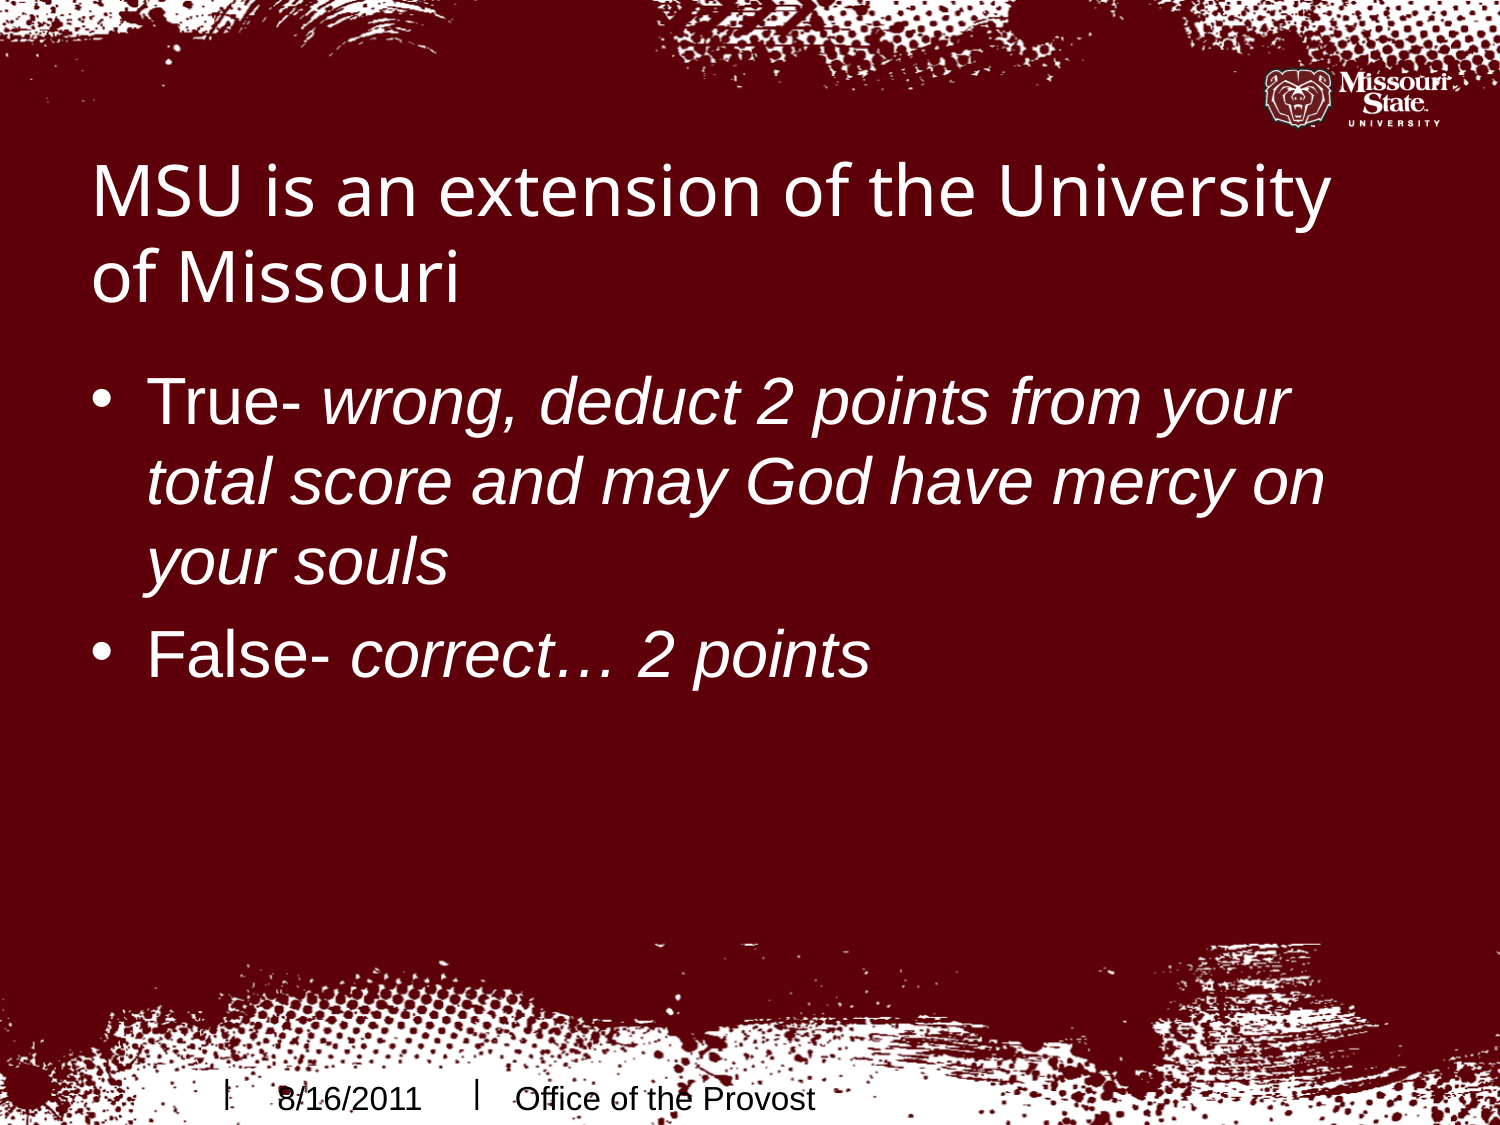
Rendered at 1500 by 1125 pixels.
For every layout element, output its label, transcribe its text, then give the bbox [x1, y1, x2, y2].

list True- wrong, deduct 2 points from your total score and may God have mercy on your souls False- correct… 2 points [75, 350, 1425, 1063]
title MSU is an extension of the University of Missouri [75, 137, 1425, 325]
picture [0, 0, 1500, 1125]
